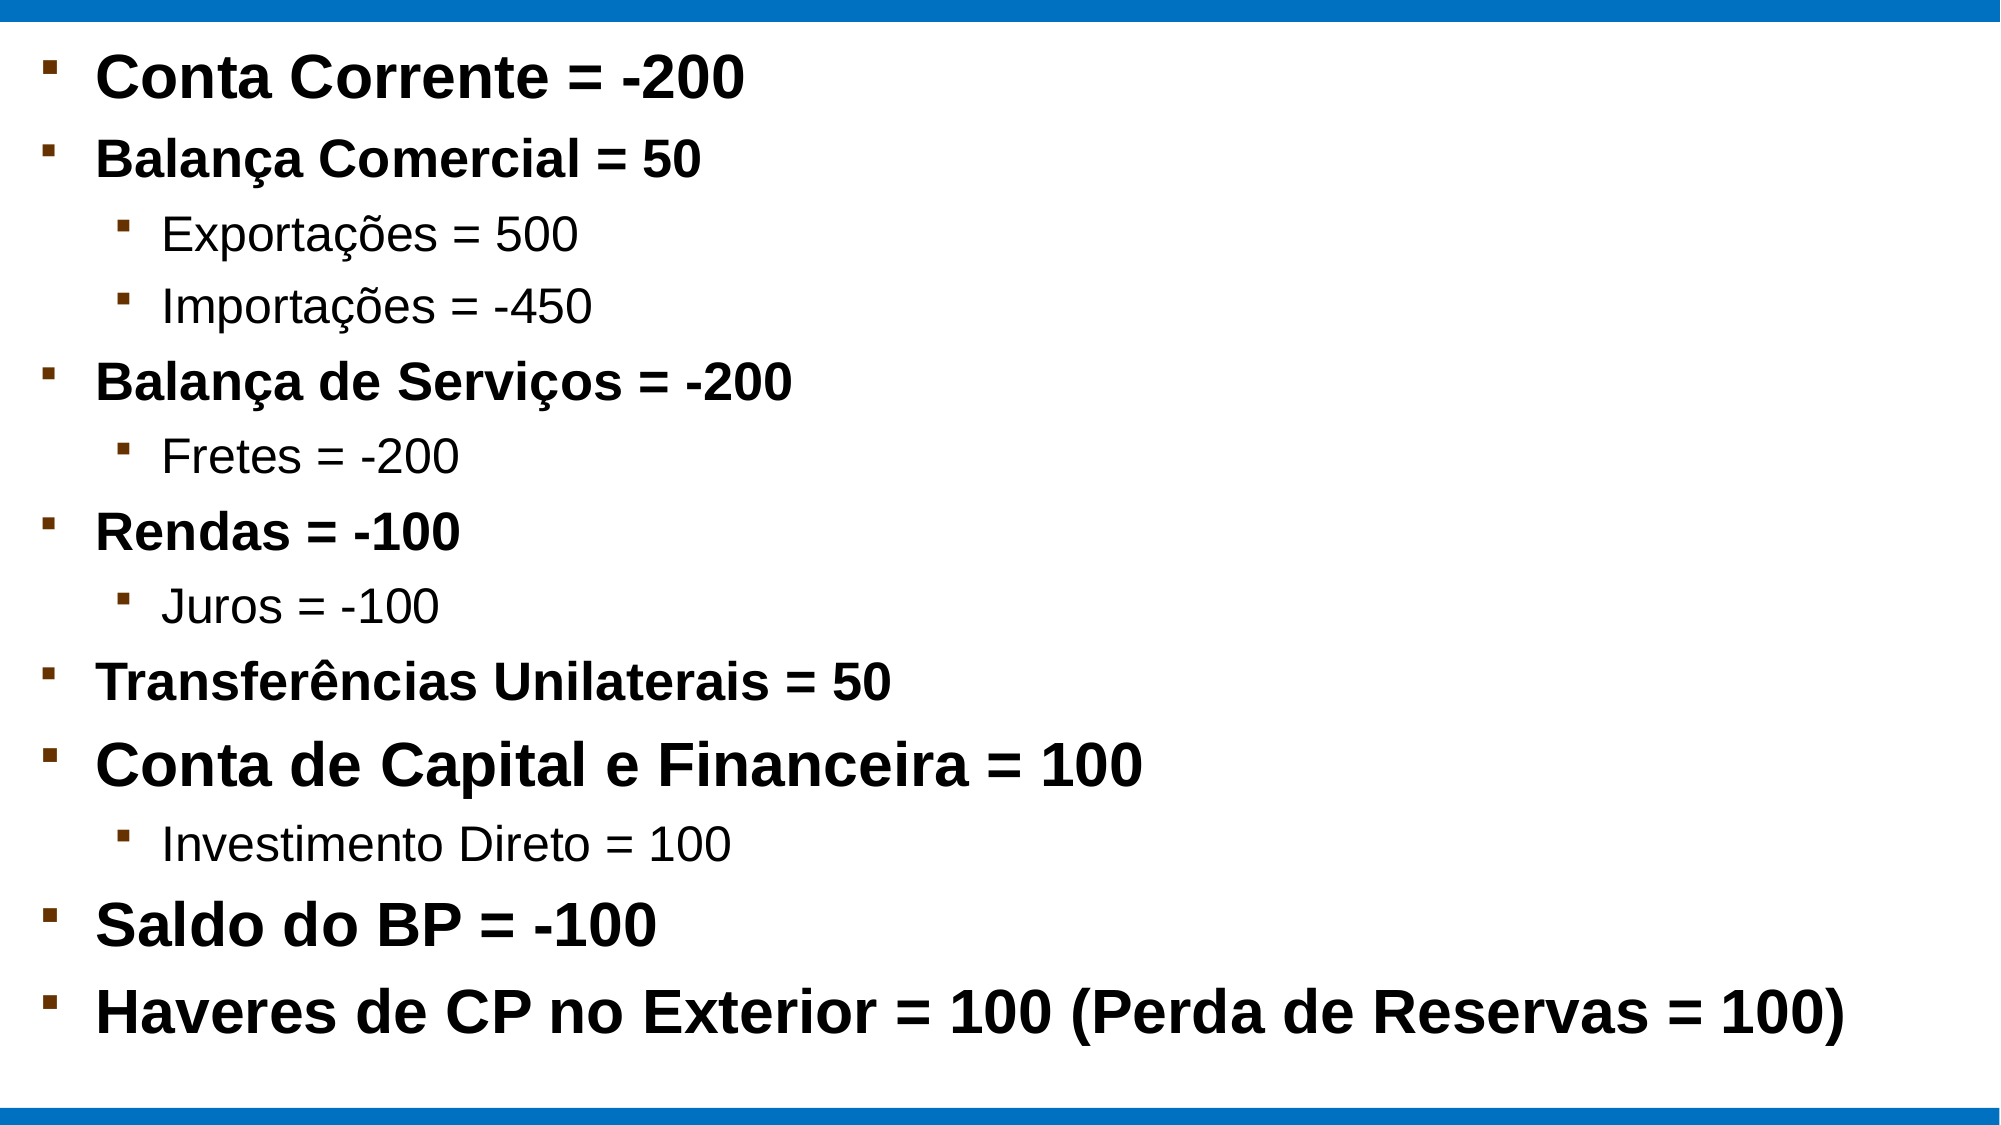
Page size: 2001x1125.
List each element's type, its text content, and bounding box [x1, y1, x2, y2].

list Conta Corrente = -200 Balança Comercial = 50 Exportações = 500 Importações = -450 Balança de Serviços = -200 Fretes = -200 Rendas = -100 Juros = -100 Transferências Unilaterais = 50 Conta de Capital e Financeira = 100 Investimento Direto = 100 Saldo do BP = -100 Haveres de CP no Exterior = 100 (Perda de Reservas = 100) [24, 28, 1886, 831]
